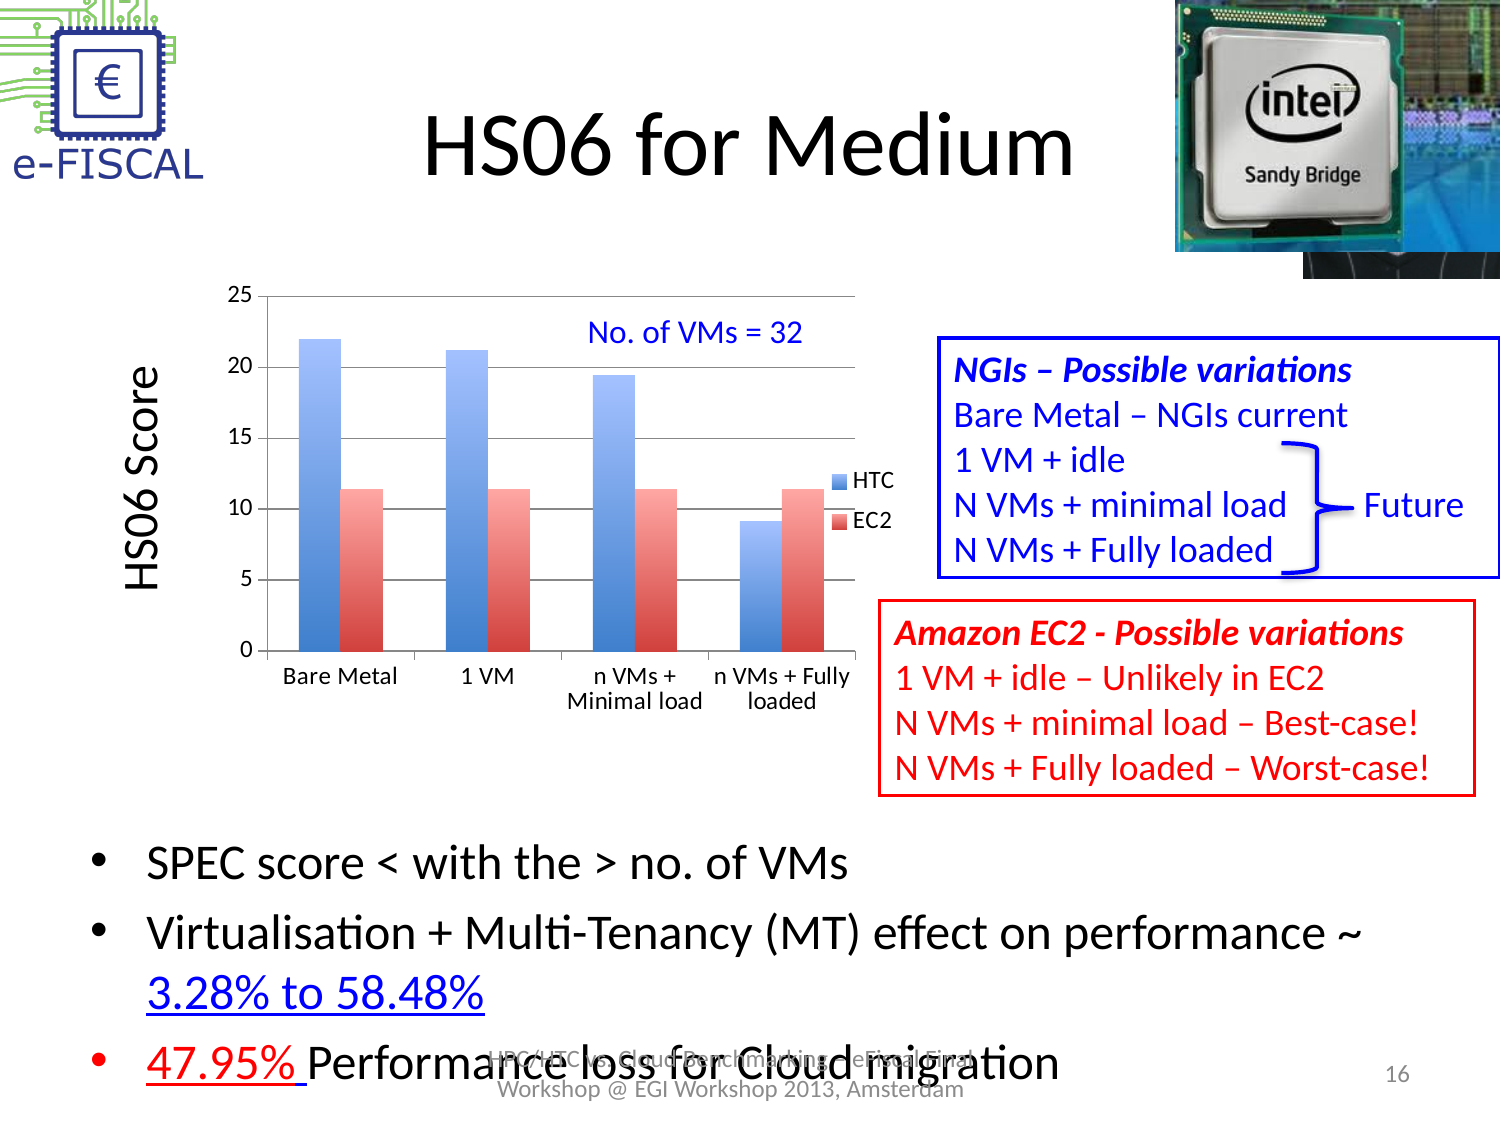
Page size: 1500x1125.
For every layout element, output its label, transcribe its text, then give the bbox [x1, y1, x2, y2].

text_box HS06 Score [99, 362, 191, 608]
slide_number 16 [1074, 1042, 1425, 1103]
text_box Amazon EC2 - Possible variations 1 VM + idle – Unlikely in EC2 N VMs + minimal load – Best-case! N VMs + Fully loaded – Worst-case! [879, 600, 1475, 796]
footer HPC/HTC vs. Cloud Benchmarking – eFiscal Final Workshop @ EGI Workshop 2013, Amsterdam [437, 1042, 1025, 1103]
picture [1174, 0, 1500, 279]
title HS06 for Medium [75, 45, 1169, 233]
list SPEC score < with the > no. of VMs Virtualisation + Multi-Tenancy (MT) effect on performance ~ 3.28% to 58.48% 47.95% Performance loss for Cloud migration [75, 262, 1425, 1005]
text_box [938, 337, 1500, 581]
chart [212, 274, 963, 726]
